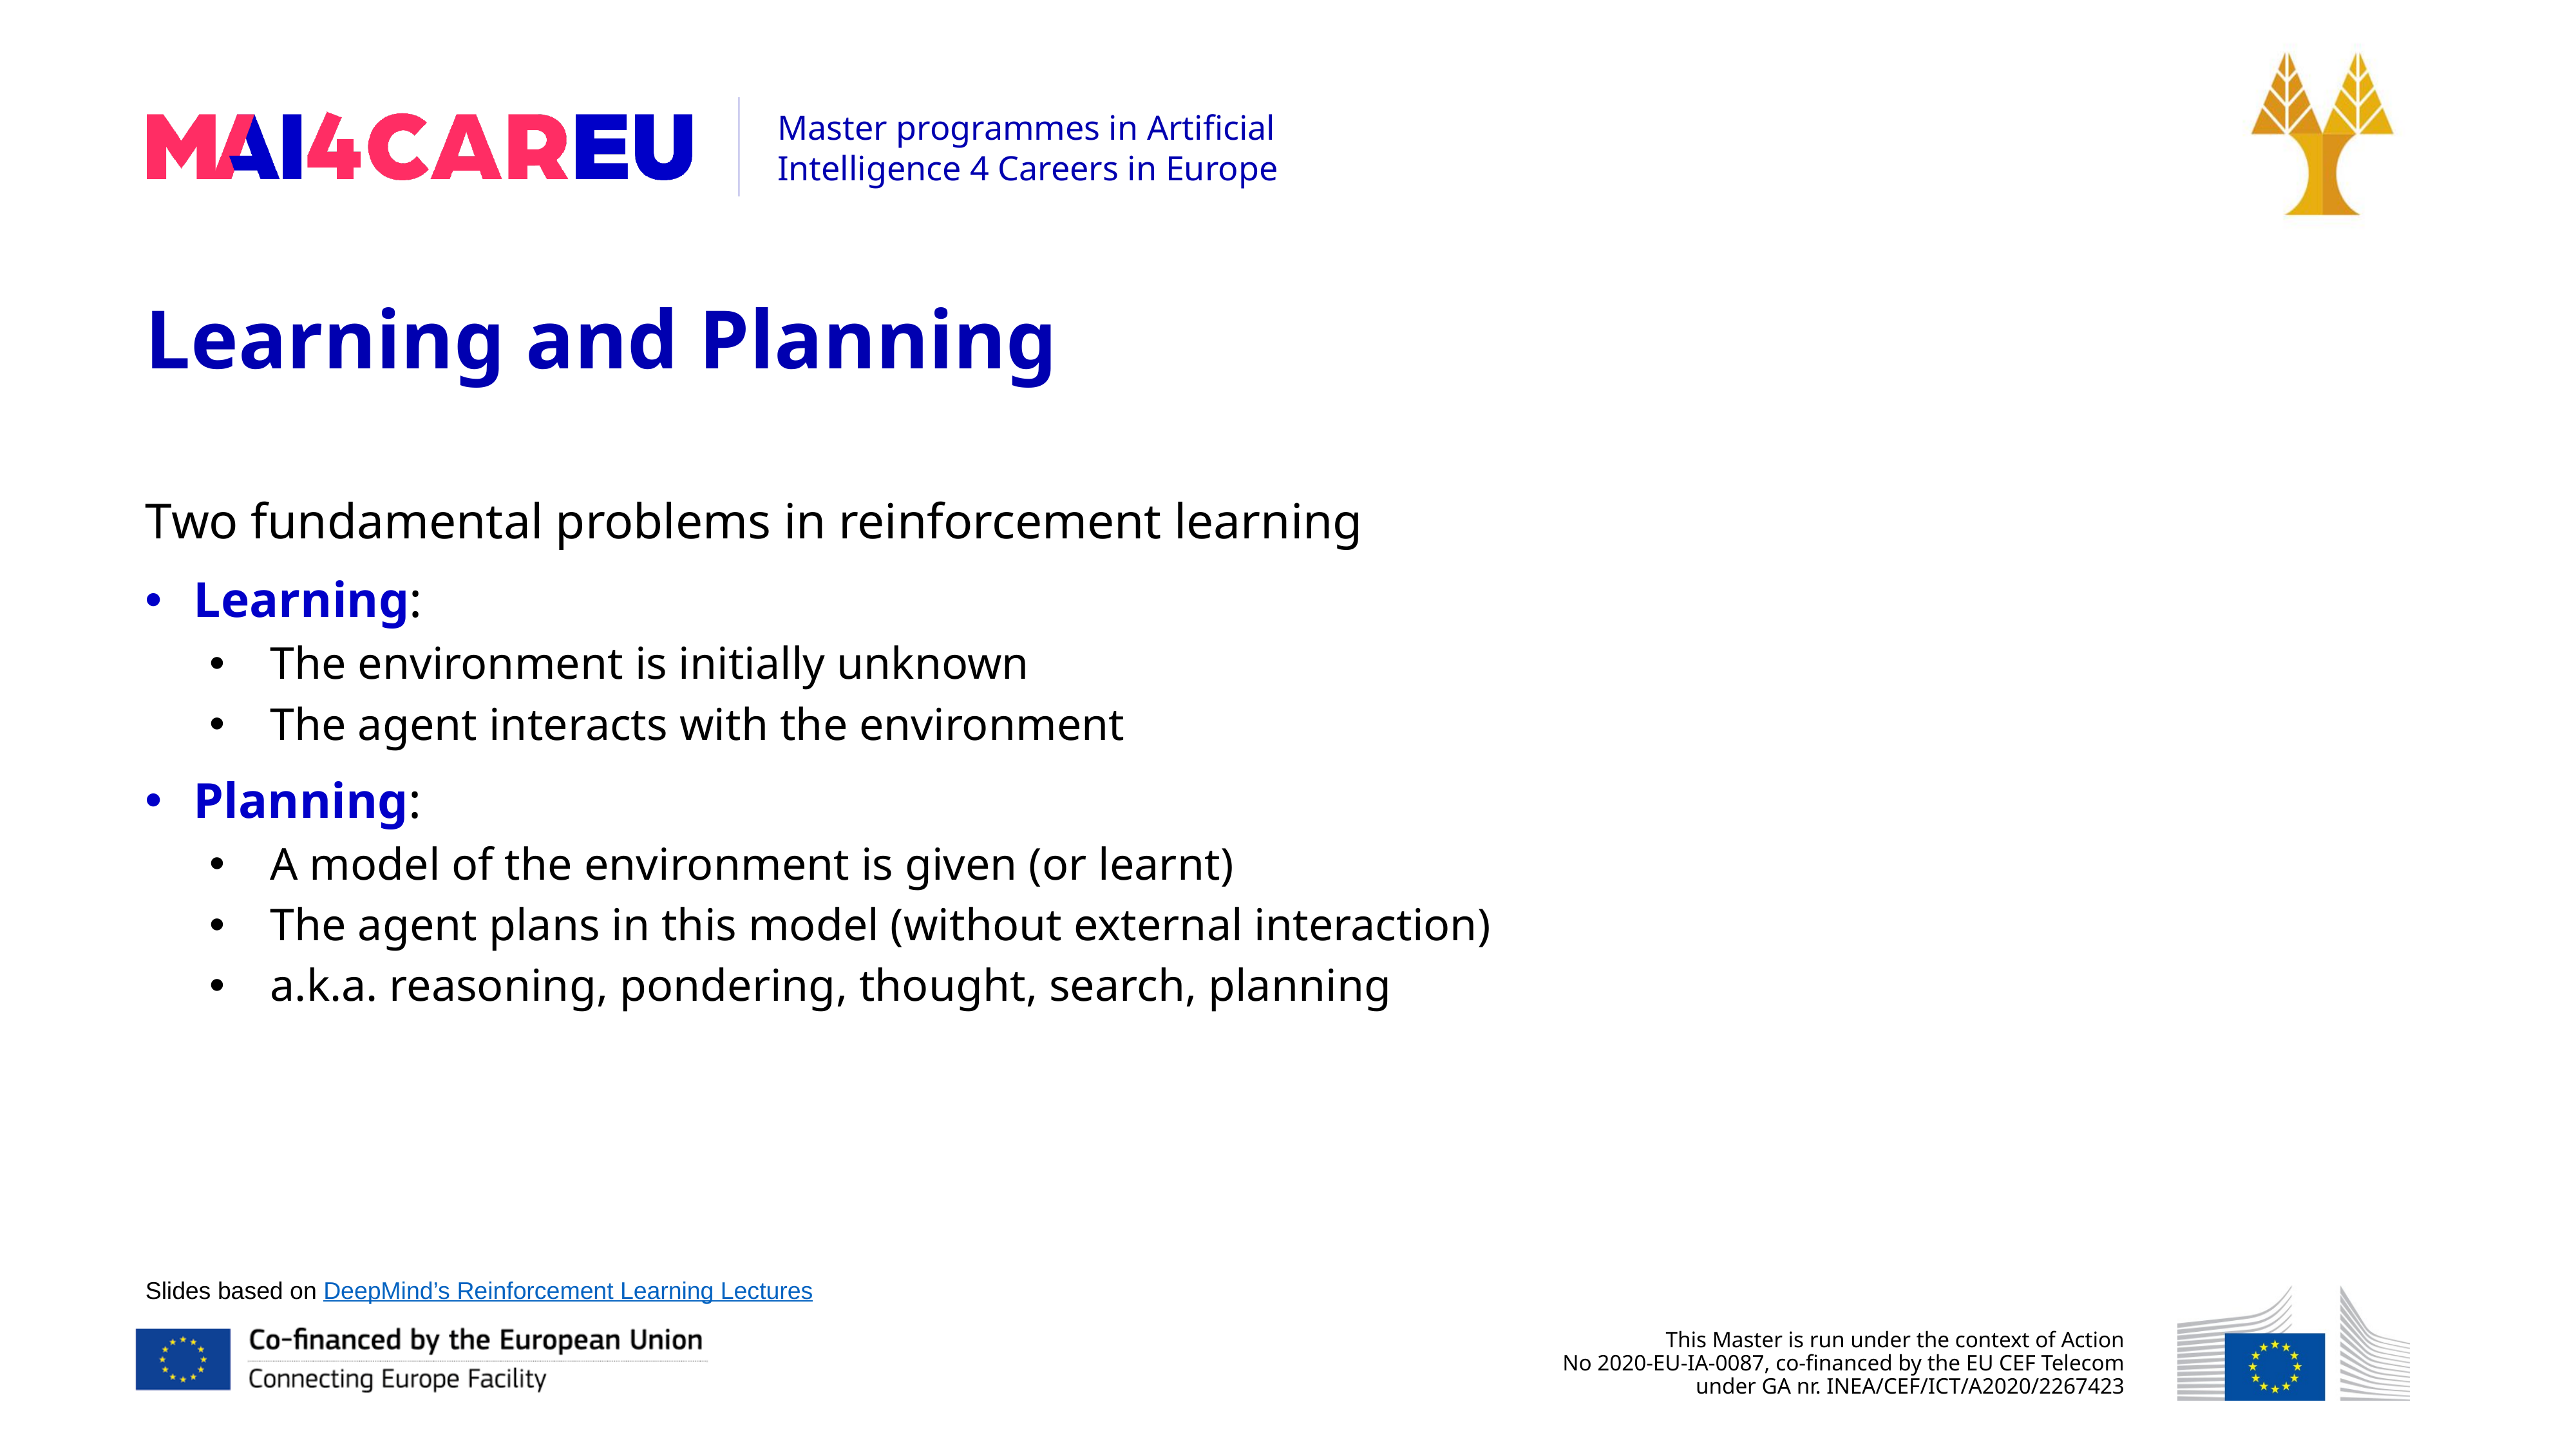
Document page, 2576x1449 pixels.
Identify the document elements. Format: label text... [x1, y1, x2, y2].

picture [124, 1319, 713, 1399]
text_box Slides based on DeepMind’s Reinforcement Learning Lectures [136, 1270, 2396, 1309]
picture [2216, 39, 2417, 238]
text_box Two fundamental problems in reinforcement learning Learning: The environment is initially unknown The agent interacts with the environment Planning: A model of the environment is given (or learnt) The agent plans in this model (without external interaction) a.k.a. reasoning, pondering, thought, search, planning [136, 492, 2417, 1166]
list Learning and Planning [136, 286, 2417, 451]
picture [2177, 1285, 2410, 1401]
picture [147, 111, 692, 180]
